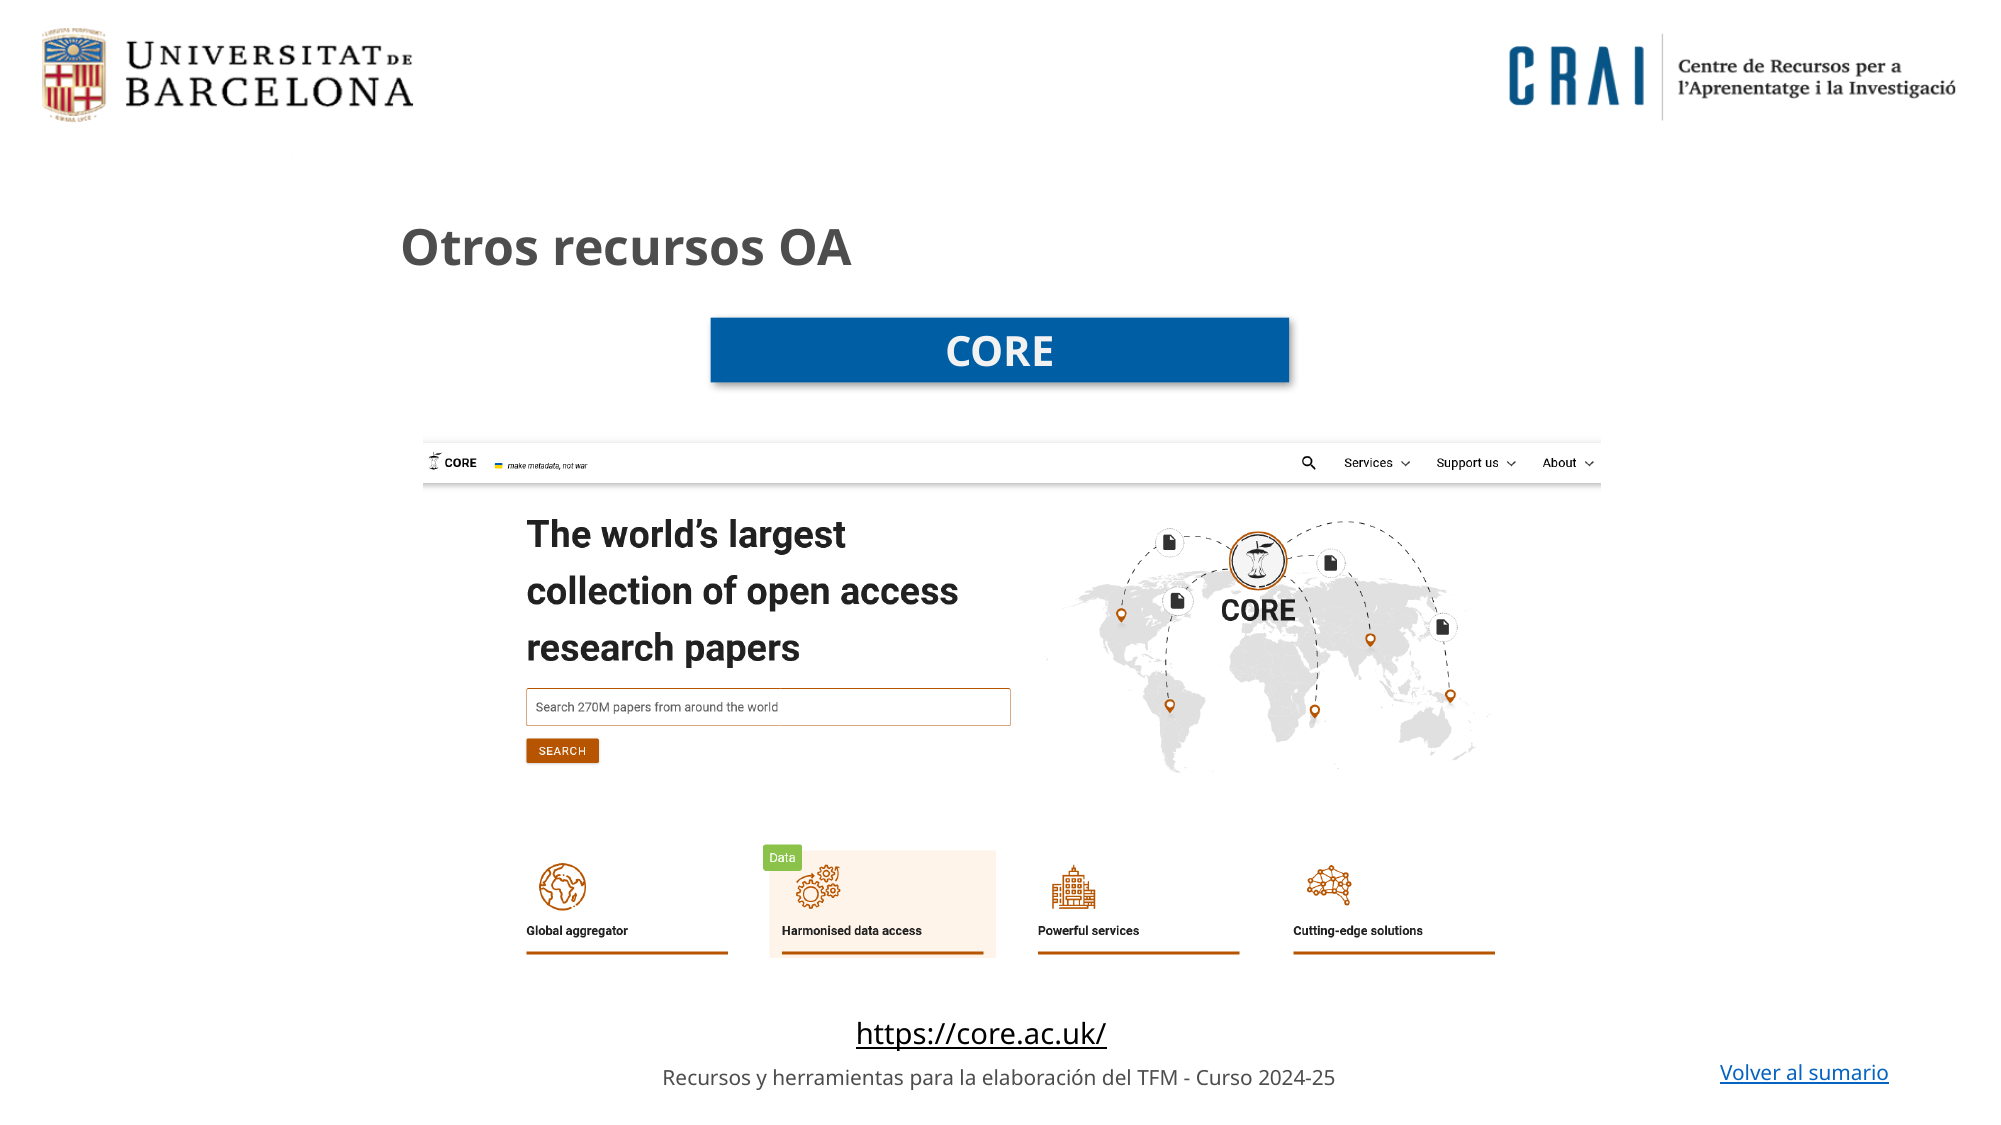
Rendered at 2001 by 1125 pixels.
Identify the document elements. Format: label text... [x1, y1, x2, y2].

text_box Otros recursos OA [385, 207, 1638, 283]
picture [40, 26, 1960, 275]
text_box CORE [710, 317, 1290, 383]
text_box https://core.ac.uk/ [841, 1008, 1130, 1063]
picture [423, 397, 1601, 958]
